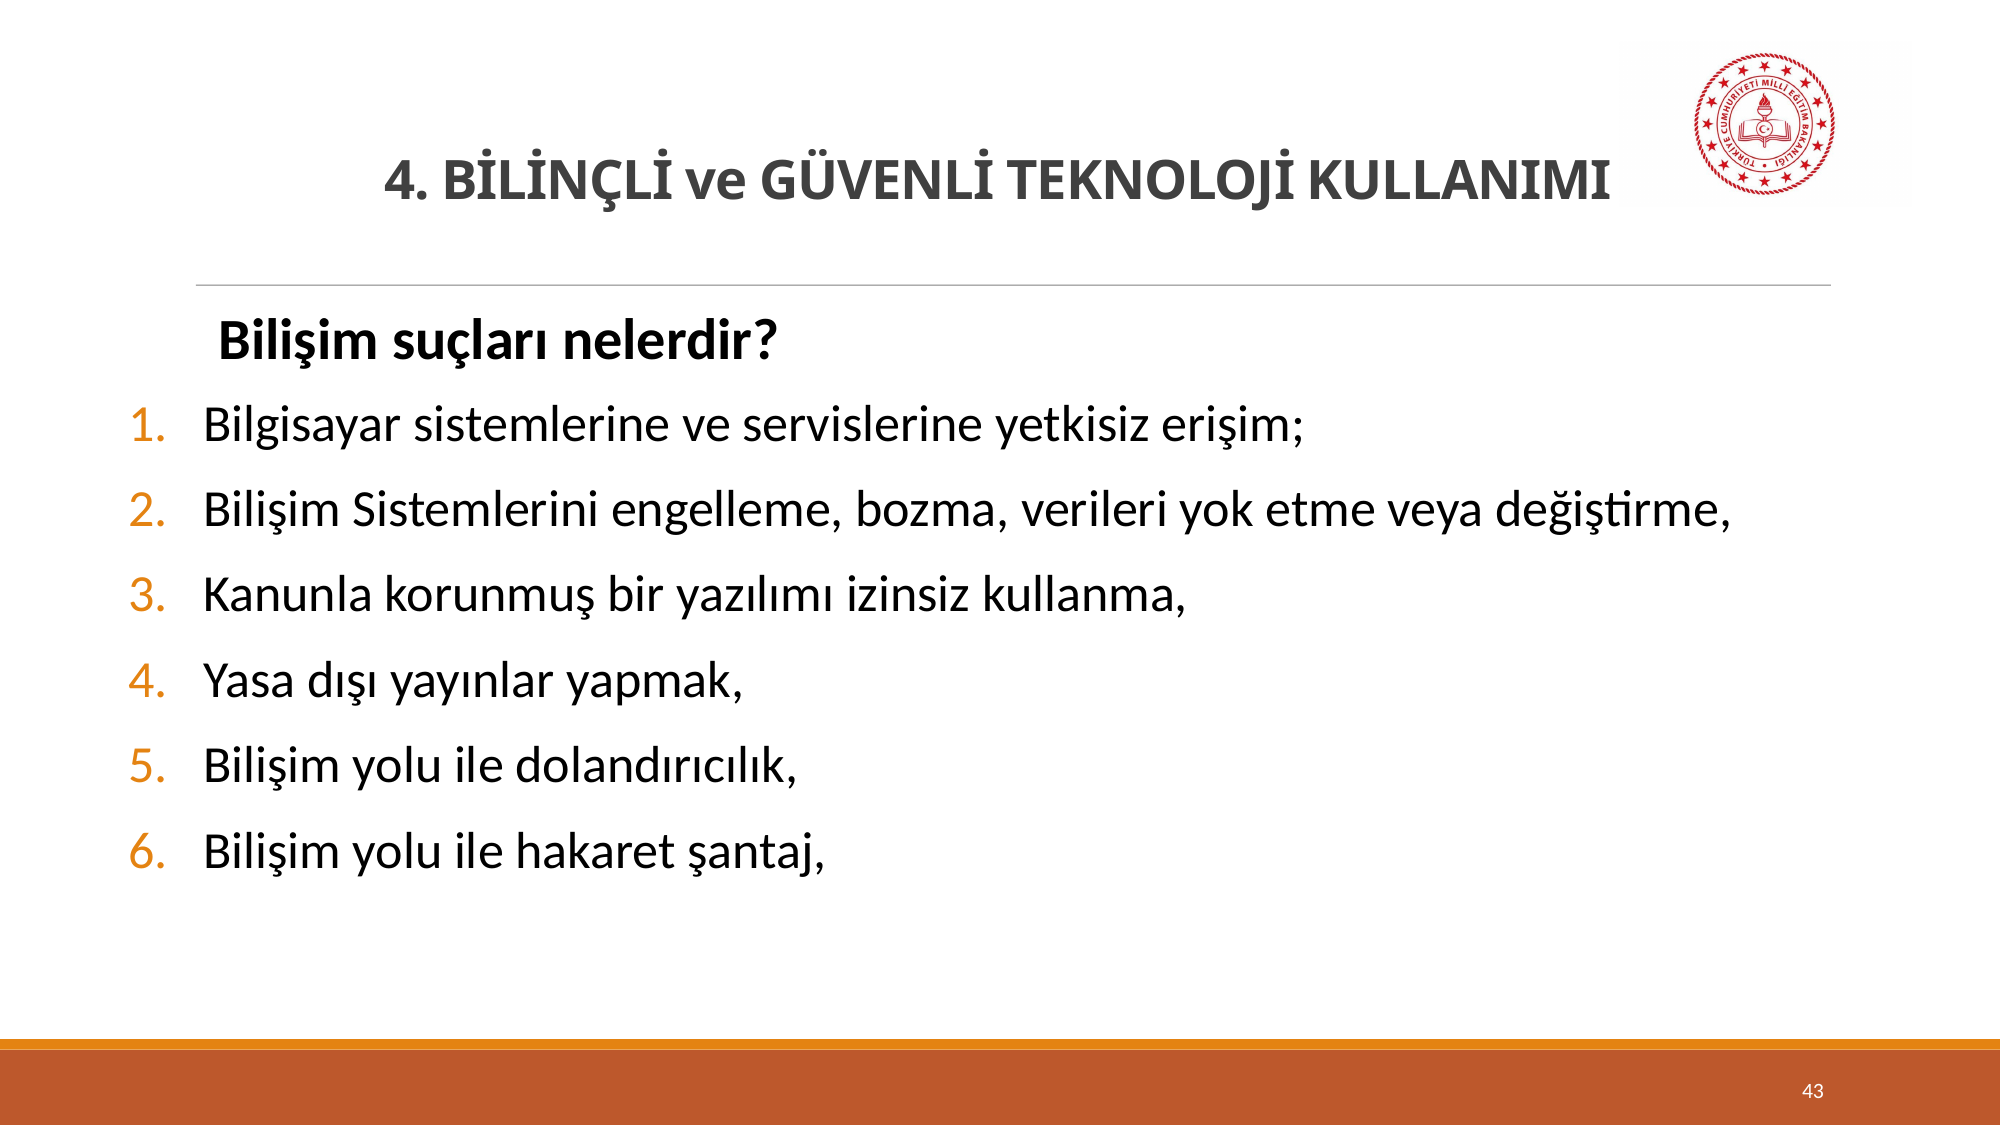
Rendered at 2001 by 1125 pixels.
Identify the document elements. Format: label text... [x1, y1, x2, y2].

slide_number 43 [1624, 1059, 1840, 1120]
text_box Bilişim suçları nelerdir? [203, 293, 1855, 379]
text_box Bilgisayar sistemlerine ve servislerine yetkisiz erişim; Bilişim Sistemlerini engelleme, bozma, verileri yok etme veya değiştirme, Kanunla korunmuş bir yazılımı izinsiz kullanma, Yasa dışı yayınlar yapmak, Bilişim yolu ile dolandırıcılık, Bilişim yolu ile hakaret şantaj, [128, 388, 1853, 950]
picture [1618, 41, 1913, 208]
title 4. BİLİNÇLİ ve GÜVENLİ TEKNOLOJİ KULLANIMI [328, 115, 1667, 218]
